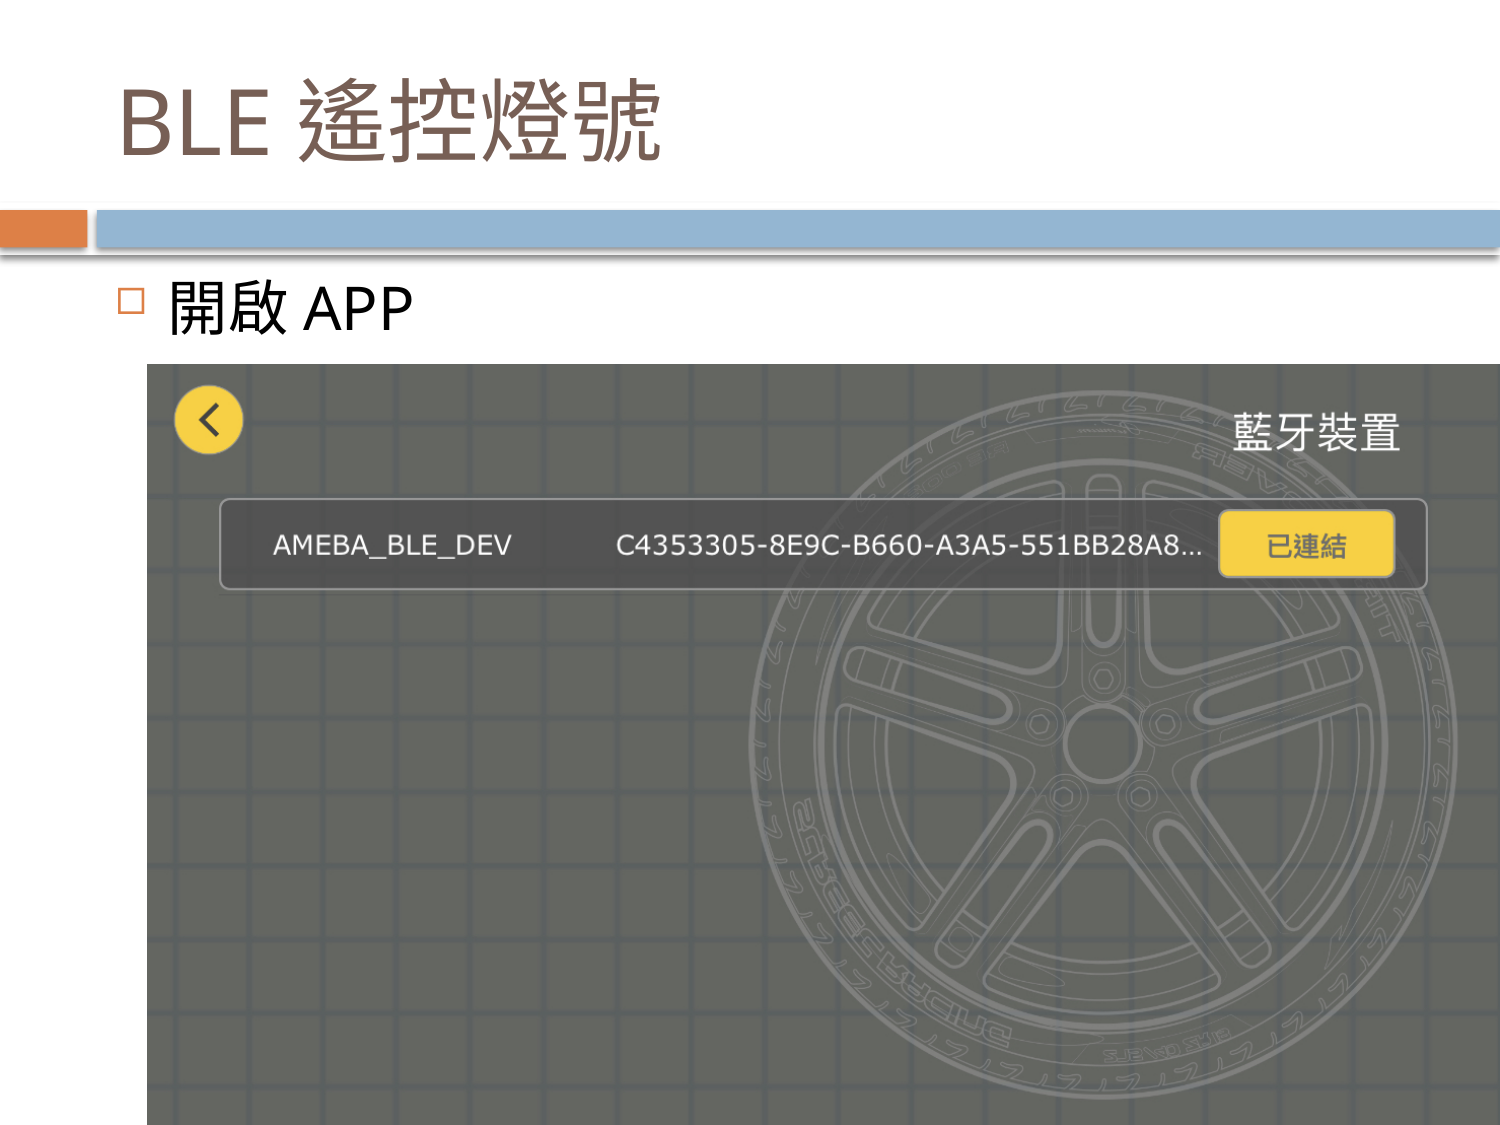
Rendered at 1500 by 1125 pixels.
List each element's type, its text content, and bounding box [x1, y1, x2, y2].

list 開啟APP [100, 262, 1438, 1000]
title BLE遙控燈號 [100, 37, 1438, 200]
picture [147, 364, 1500, 1125]
